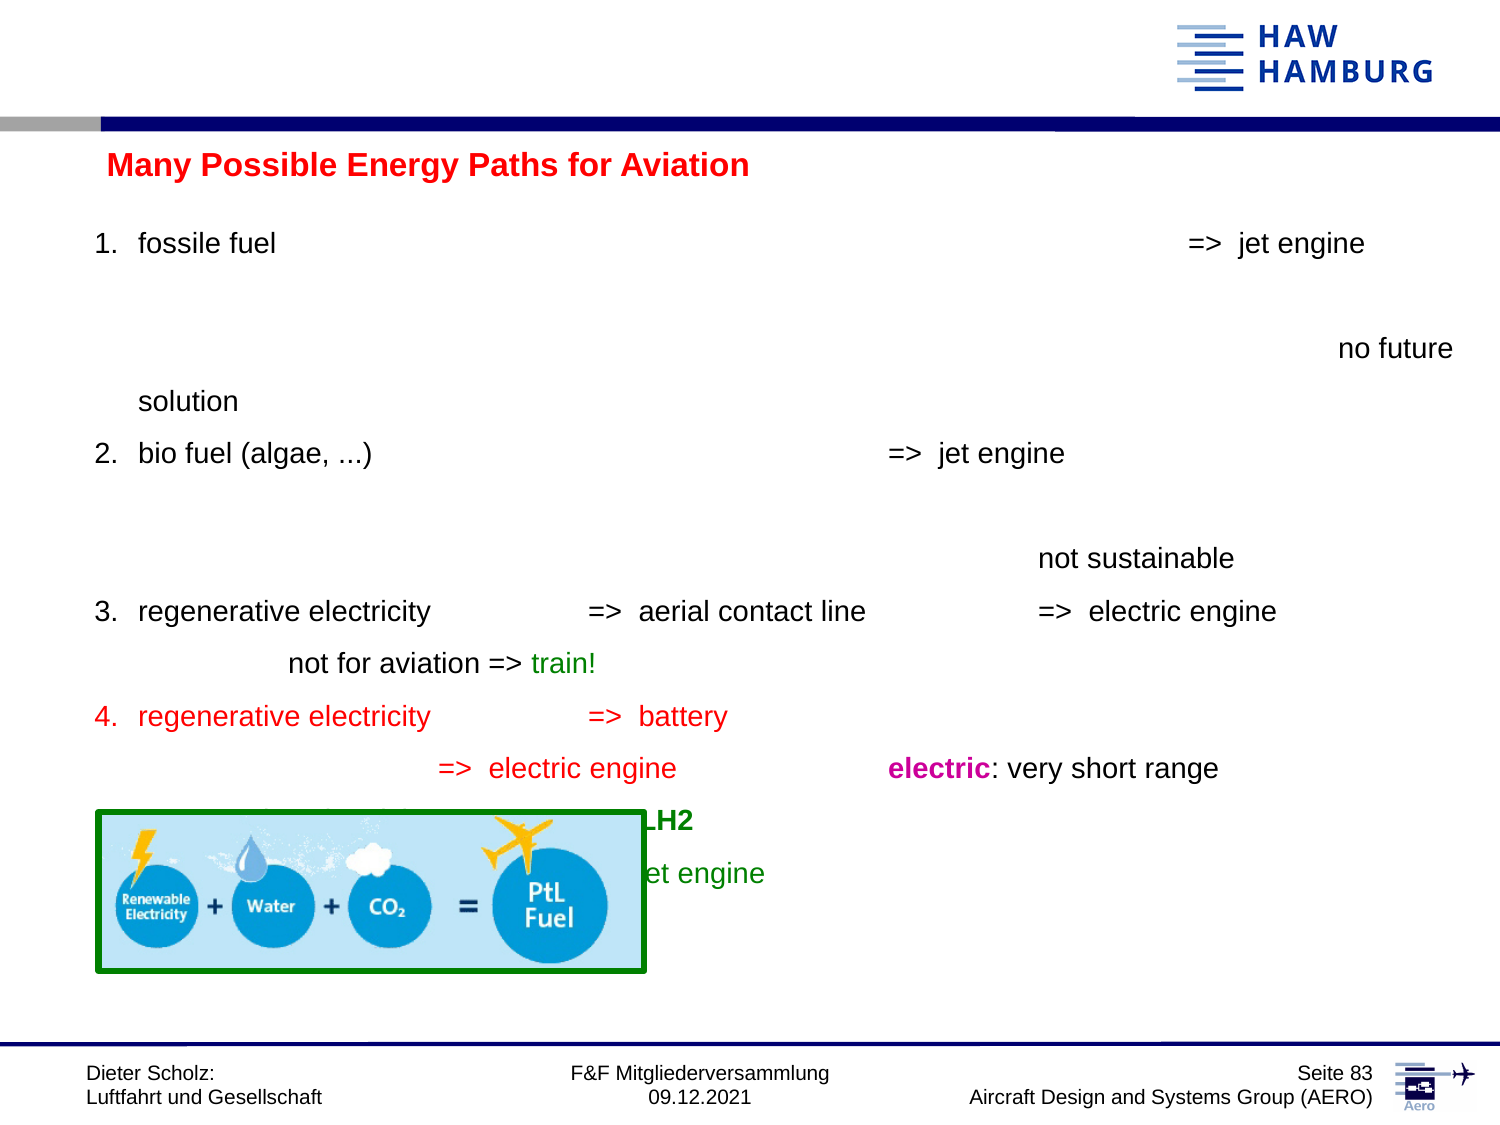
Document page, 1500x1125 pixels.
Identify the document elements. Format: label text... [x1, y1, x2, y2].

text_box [79, 199, 1500, 1041]
text_box Many Possible Energy Paths for Aviation [91, 135, 766, 191]
picture [1393, 1060, 1477, 1112]
picture [1155, 3, 1452, 113]
